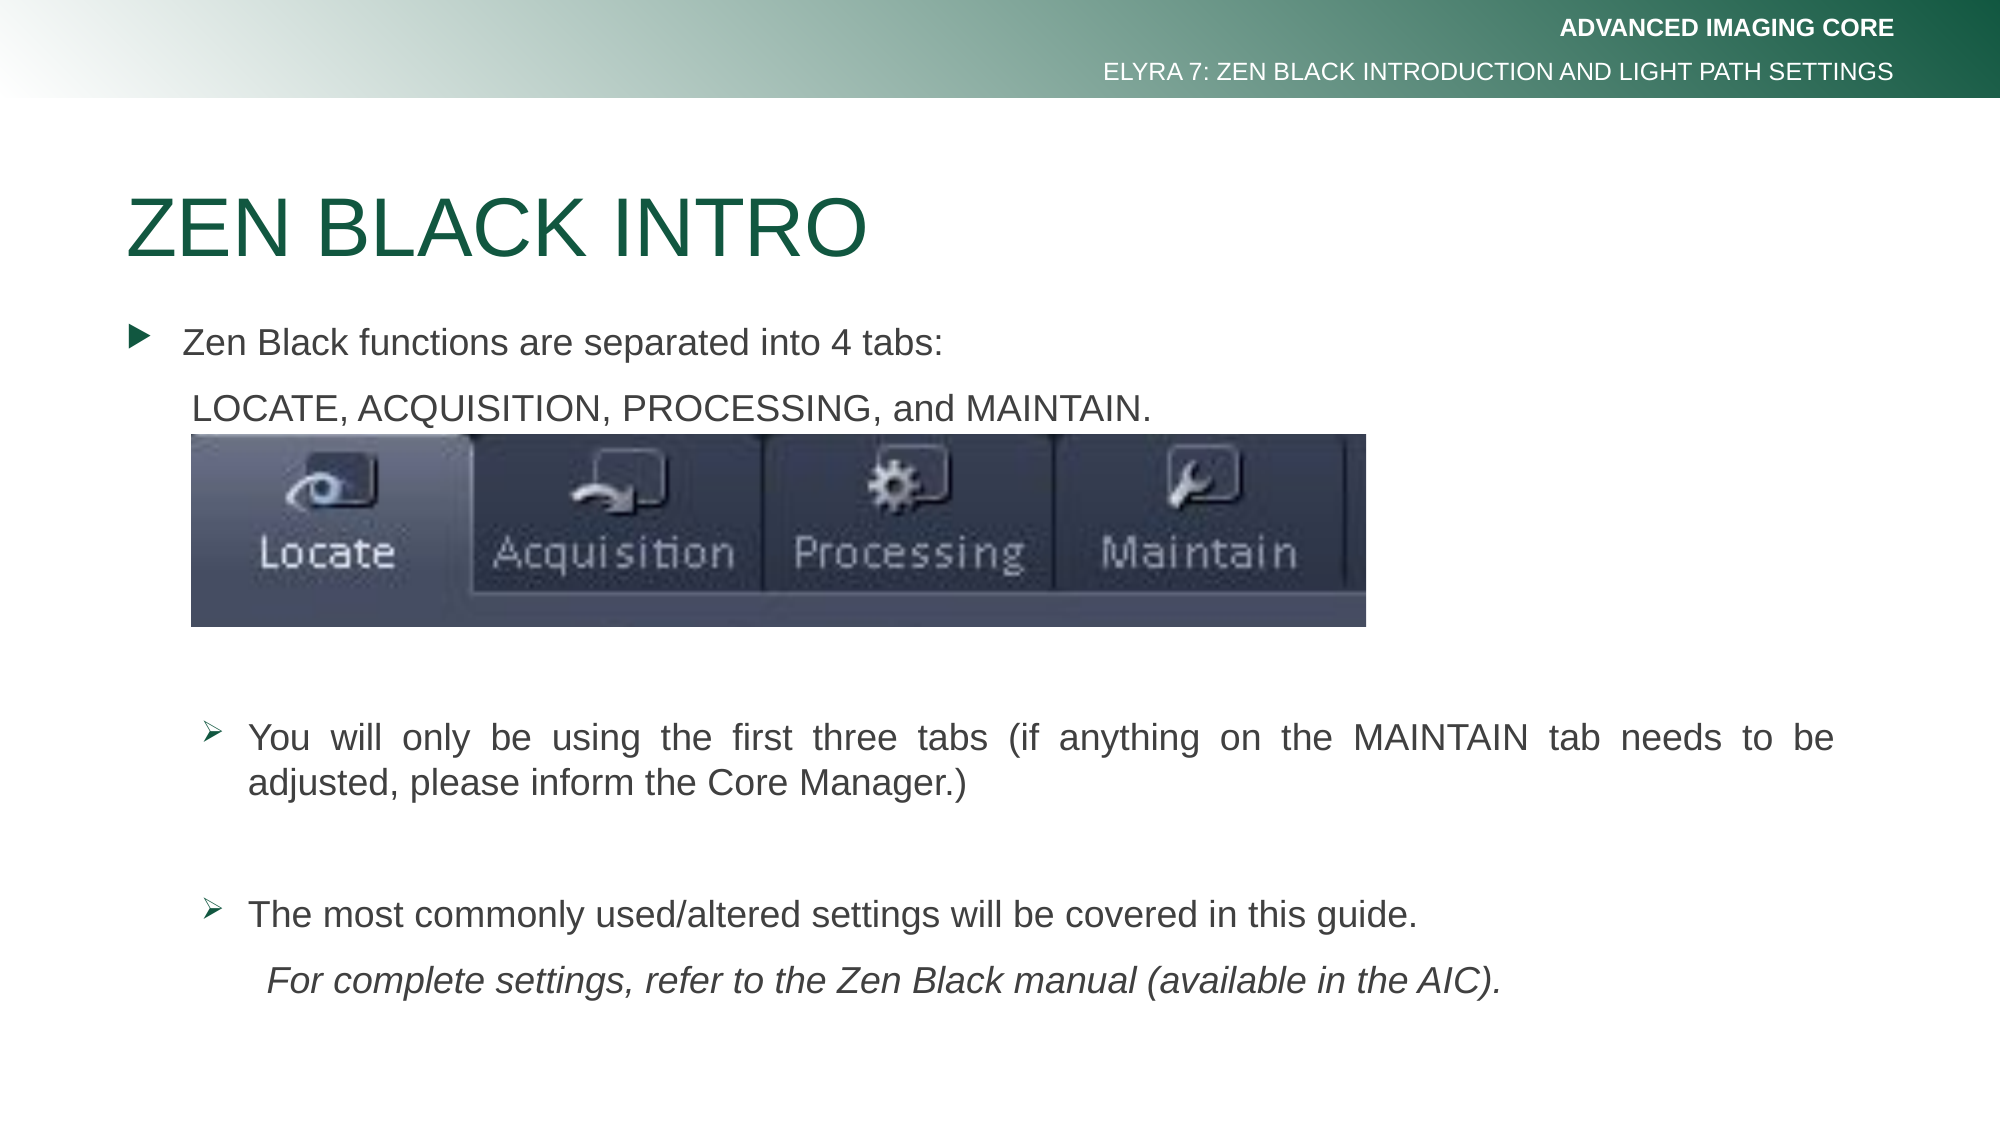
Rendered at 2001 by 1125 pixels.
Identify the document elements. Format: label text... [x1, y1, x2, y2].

text_box ADVANCED IMAGING CORE ELYRA 7: ZEN BLACK INTRODUCTION AND LIGHT PATH SETTINGS [0, 0, 2000, 99]
title ZEN BLACK INTRO [111, 165, 1522, 310]
picture [190, 433, 1367, 627]
list Zen Black functions are separated into 4 tabs: LOCATE, ACQUISITION, PROCESSING, and MAINTAIN. You will only be using the first three tabs (if anything on the MAINTAIN tab needs to be adjusted, please inform the Core Manager.) The most commonly used/altered settings will be covered in this guide. For complete settings, refer to the Zen Black manual (available in the AIC). [111, 310, 1851, 1041]
